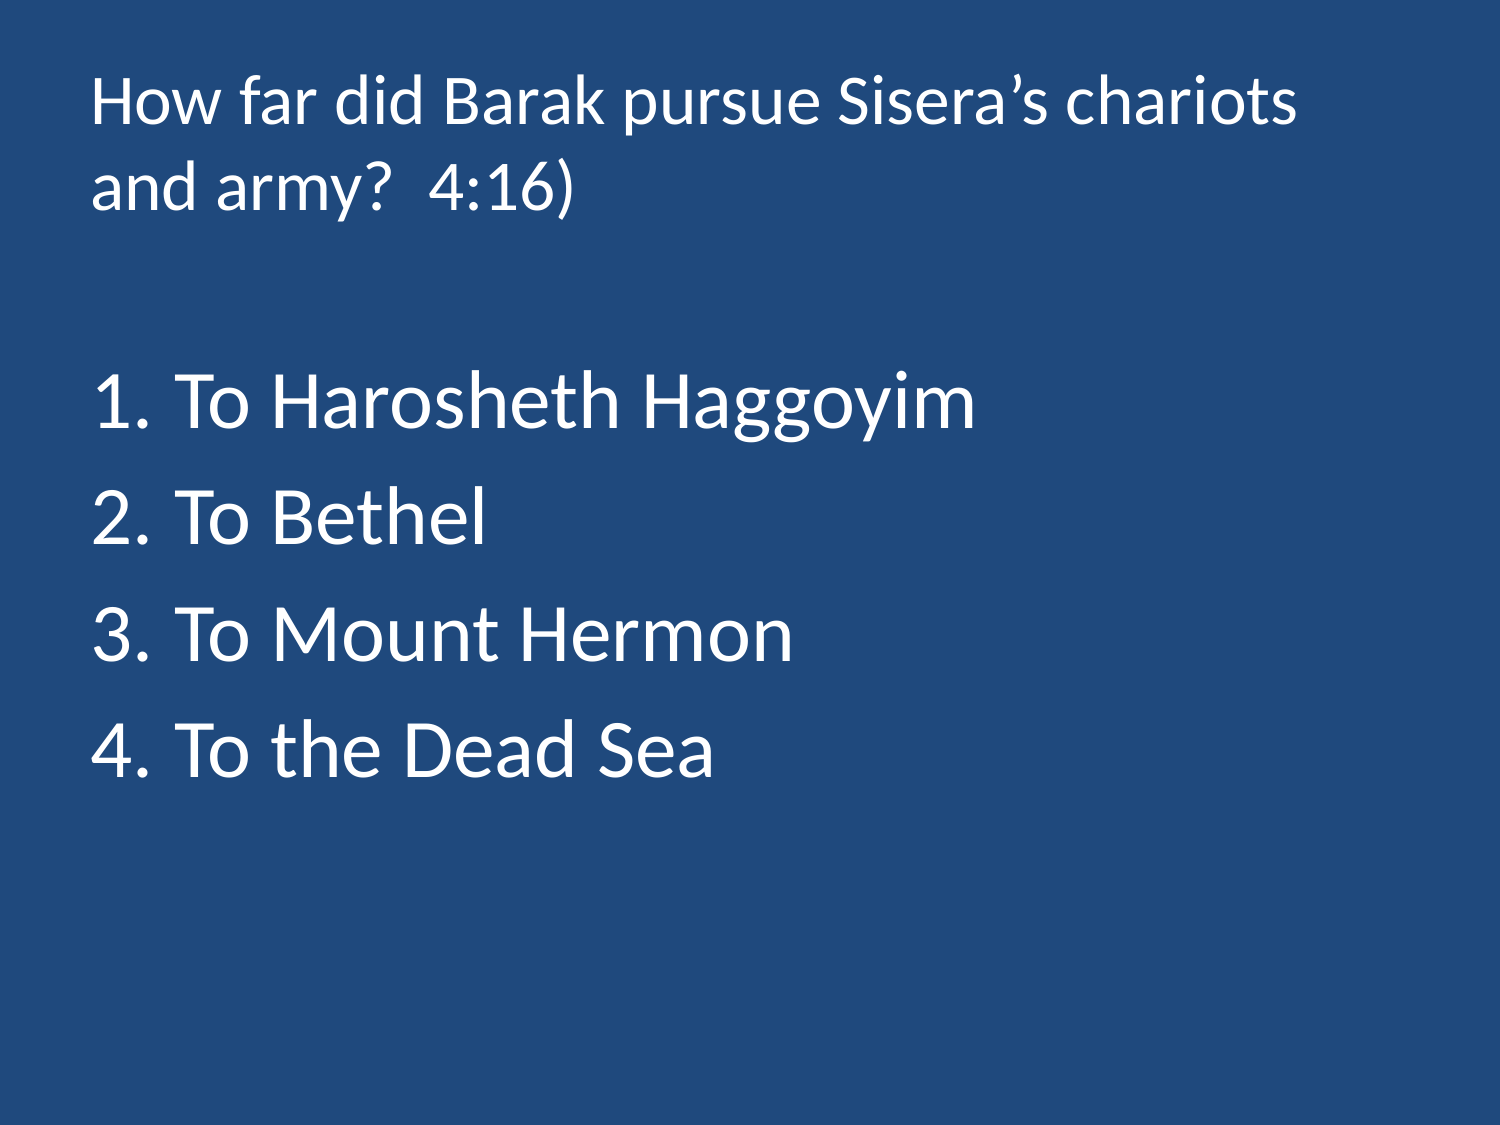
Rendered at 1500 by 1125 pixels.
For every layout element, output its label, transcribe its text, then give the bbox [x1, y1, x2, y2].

title How far did Barak pursue Sisera’s chariots and army? 4:16) [75, 45, 1425, 233]
list To Harosheth Haggoyim To Bethel To Mount Hermon To the Dead Sea [75, 337, 1425, 1005]
